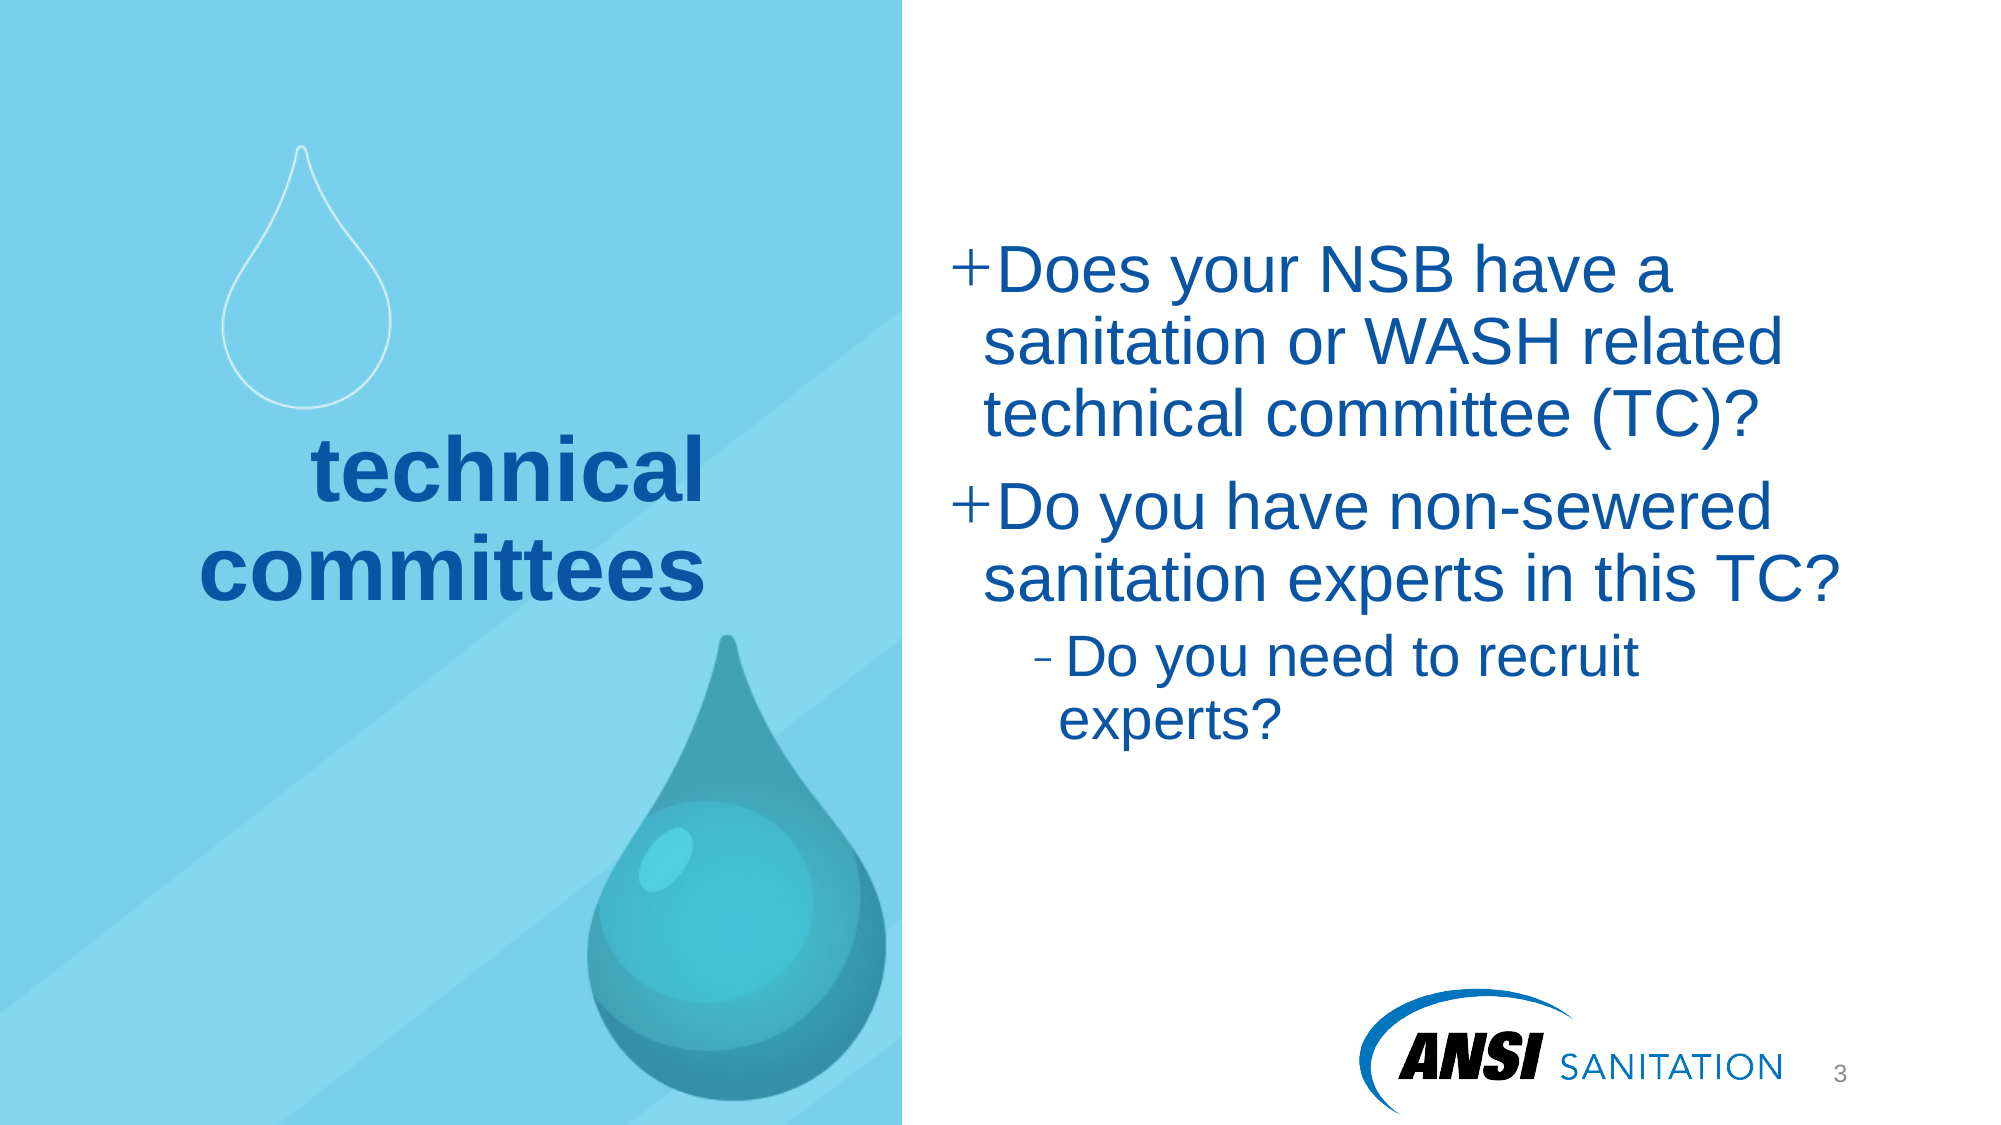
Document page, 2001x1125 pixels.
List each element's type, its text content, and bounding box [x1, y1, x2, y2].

picture [0, 0, 902, 1125]
title technical committees [63, 412, 708, 631]
picture [1343, 979, 1809, 1125]
list Does your NSB have a sanitation or WASH related technical committee (TC)? Do you have non-sewered sanitation experts in this TC? Do you need to recruit experts? [946, 203, 1879, 785]
slide_number 3 [1412, 1042, 1863, 1103]
